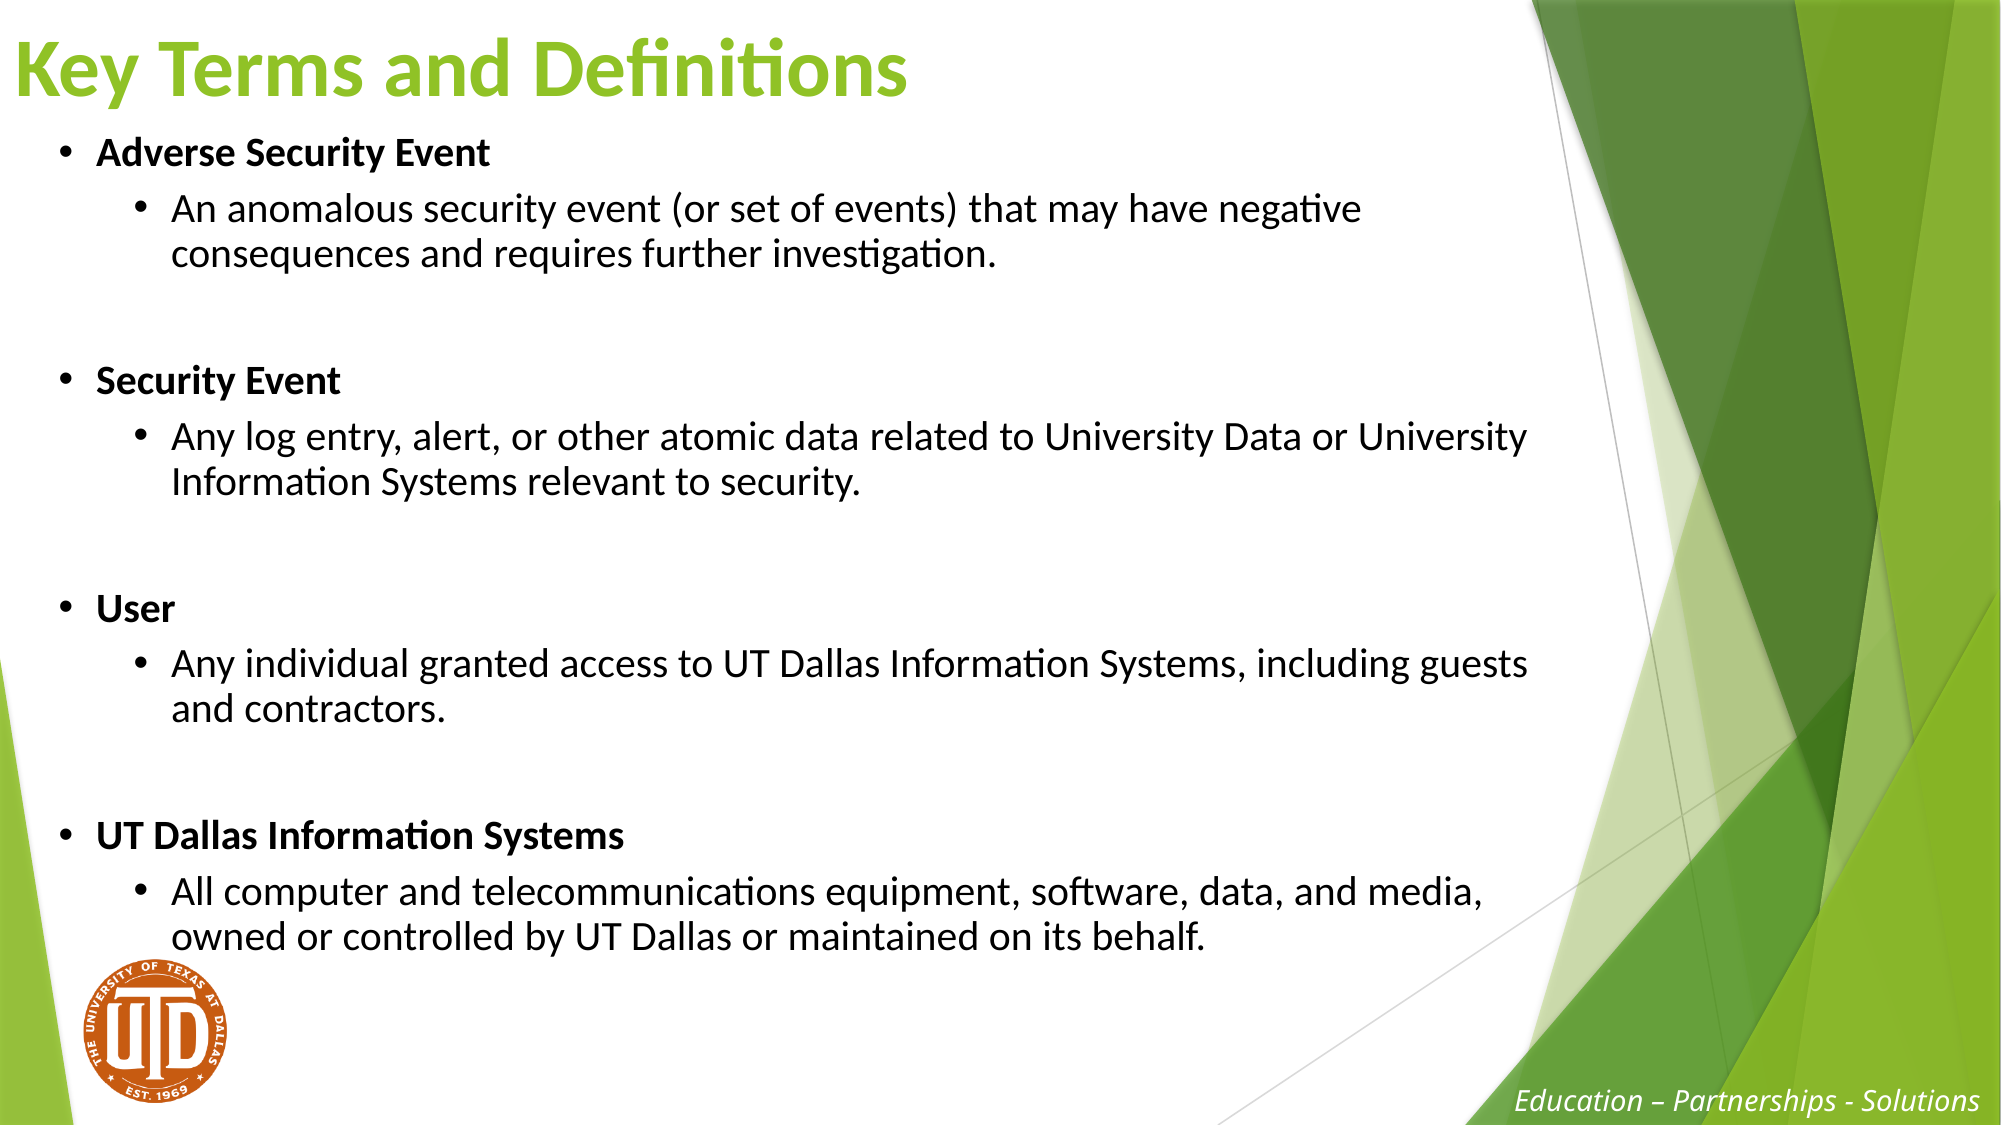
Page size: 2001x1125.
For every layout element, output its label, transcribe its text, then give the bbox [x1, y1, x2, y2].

text_box Adverse Security Event An anomalous security event (or set of events) that may have negative consequences and requires further investigation. Security Event Any log entry, alert, or other atomic data related to University Data or University Information Systems relevant to security. User Any individual granted access to UT Dallas Information Systems, including guests and contractors. UT Dallas Information Systems All computer and telecommunications equipment, software, data, and media, owned or controlled by UT Dallas or maintained on its behalf. [43, 123, 1571, 986]
picture [81, 957, 228, 1104]
text_box Education – Partnerships - Solutions [1499, 1074, 1996, 1125]
title Key Terms and Definitions [0, 5, 1411, 223]
